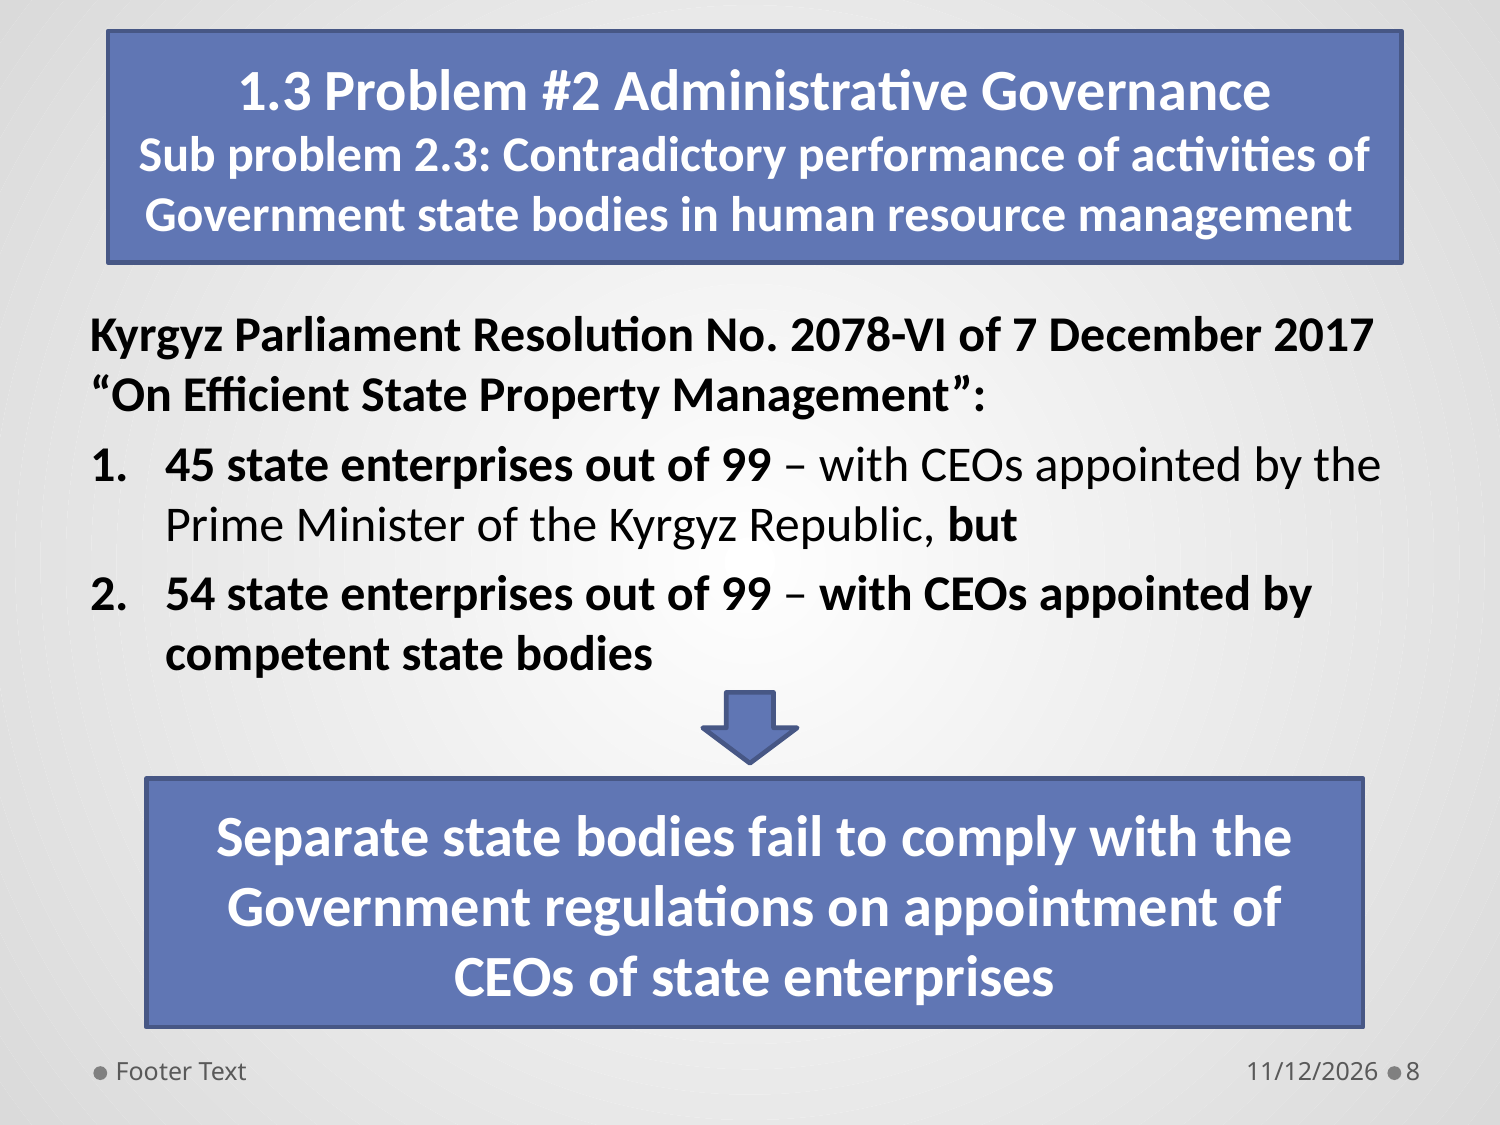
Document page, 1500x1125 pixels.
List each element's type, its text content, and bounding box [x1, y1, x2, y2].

text_box 1.3 Problem #2 Administrative Governance Sub problem 2.3: Contradictory performance of activities of Government state bodies in human resource management [106, 29, 1404, 265]
text_box Separate state bodies fail to comply with the Government regulations on appointment of CEOs of state enterprises [144, 776, 1365, 1029]
text_box [700, 690, 800, 766]
footer Footer Text [108, 1042, 576, 1103]
slide_number 8 [1401, 1042, 1494, 1103]
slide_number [1043, 1042, 1386, 1103]
list Kyrgyz Parliament Resolution No. 2078-VI of 7 December 2017 “On Efficient State Property Management”: 45 state enterprises out of 99 – with CEOs appointed by the Prime Minister of the Kyrgyz Republic, but 54 state enterprises out of 99 – with CEOs appointed by competent state bodies [75, 293, 1425, 1043]
